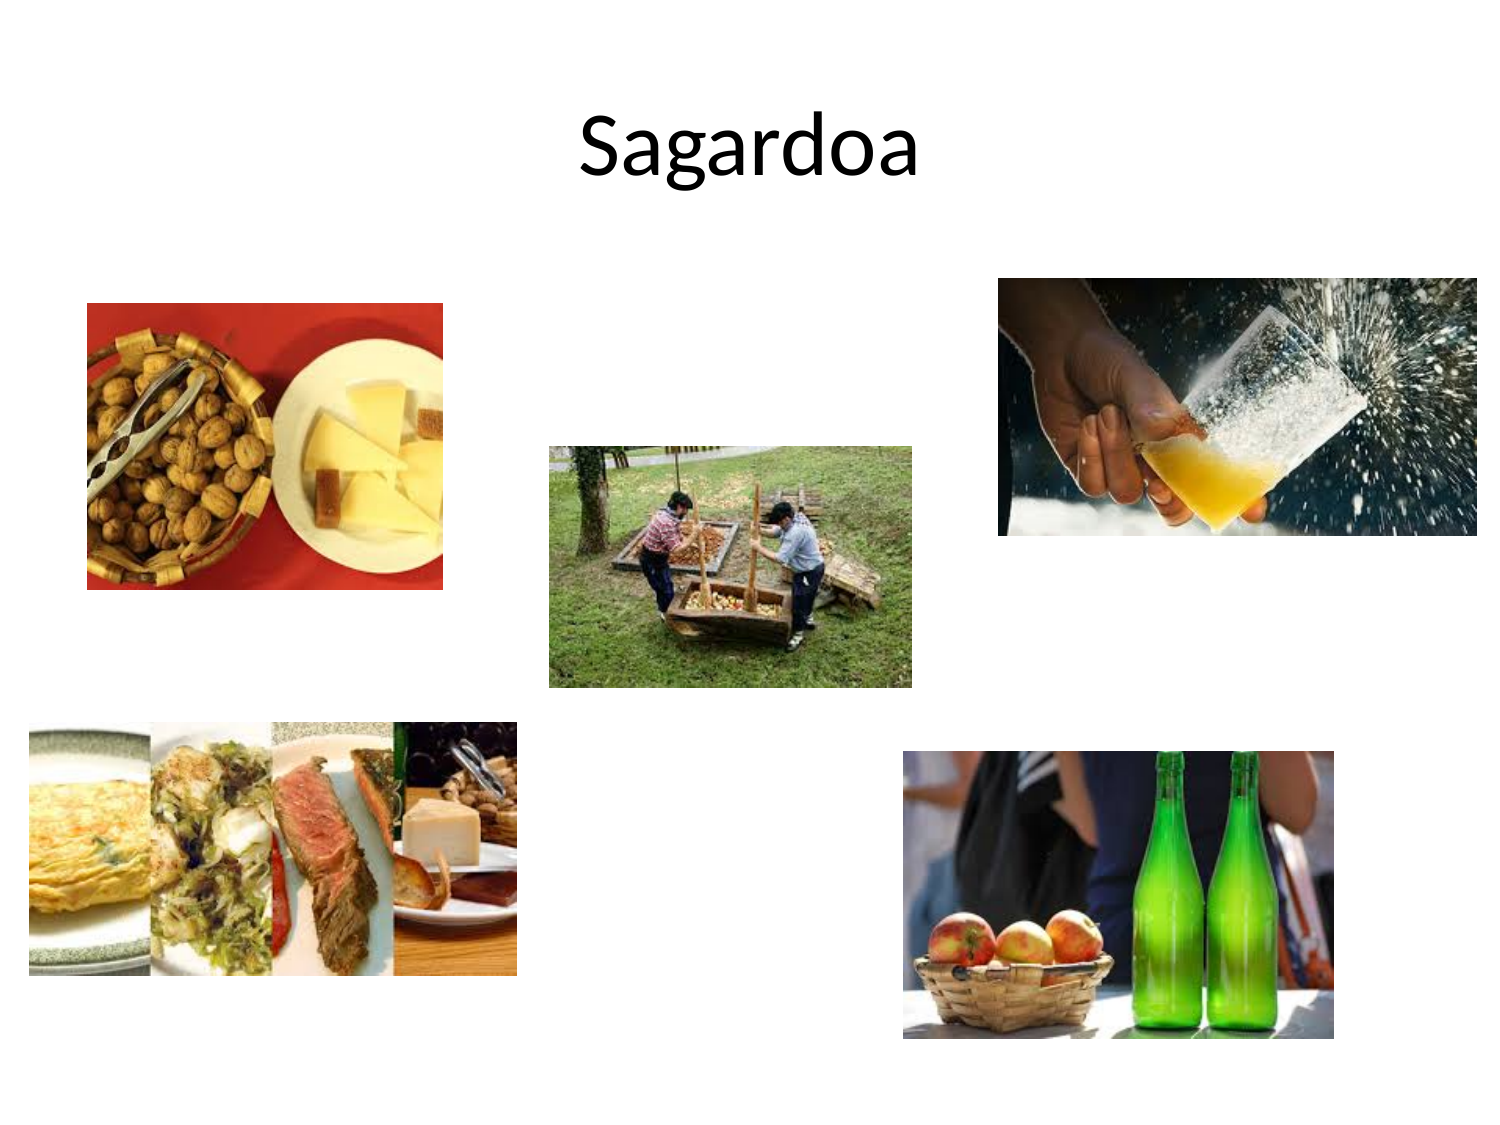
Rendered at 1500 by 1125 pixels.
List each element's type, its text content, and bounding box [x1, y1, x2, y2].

picture [997, 278, 1477, 536]
picture [29, 722, 518, 976]
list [548, 446, 912, 688]
title Sagardoa [75, 45, 1425, 233]
picture [86, 303, 444, 590]
picture [903, 751, 1334, 1040]
